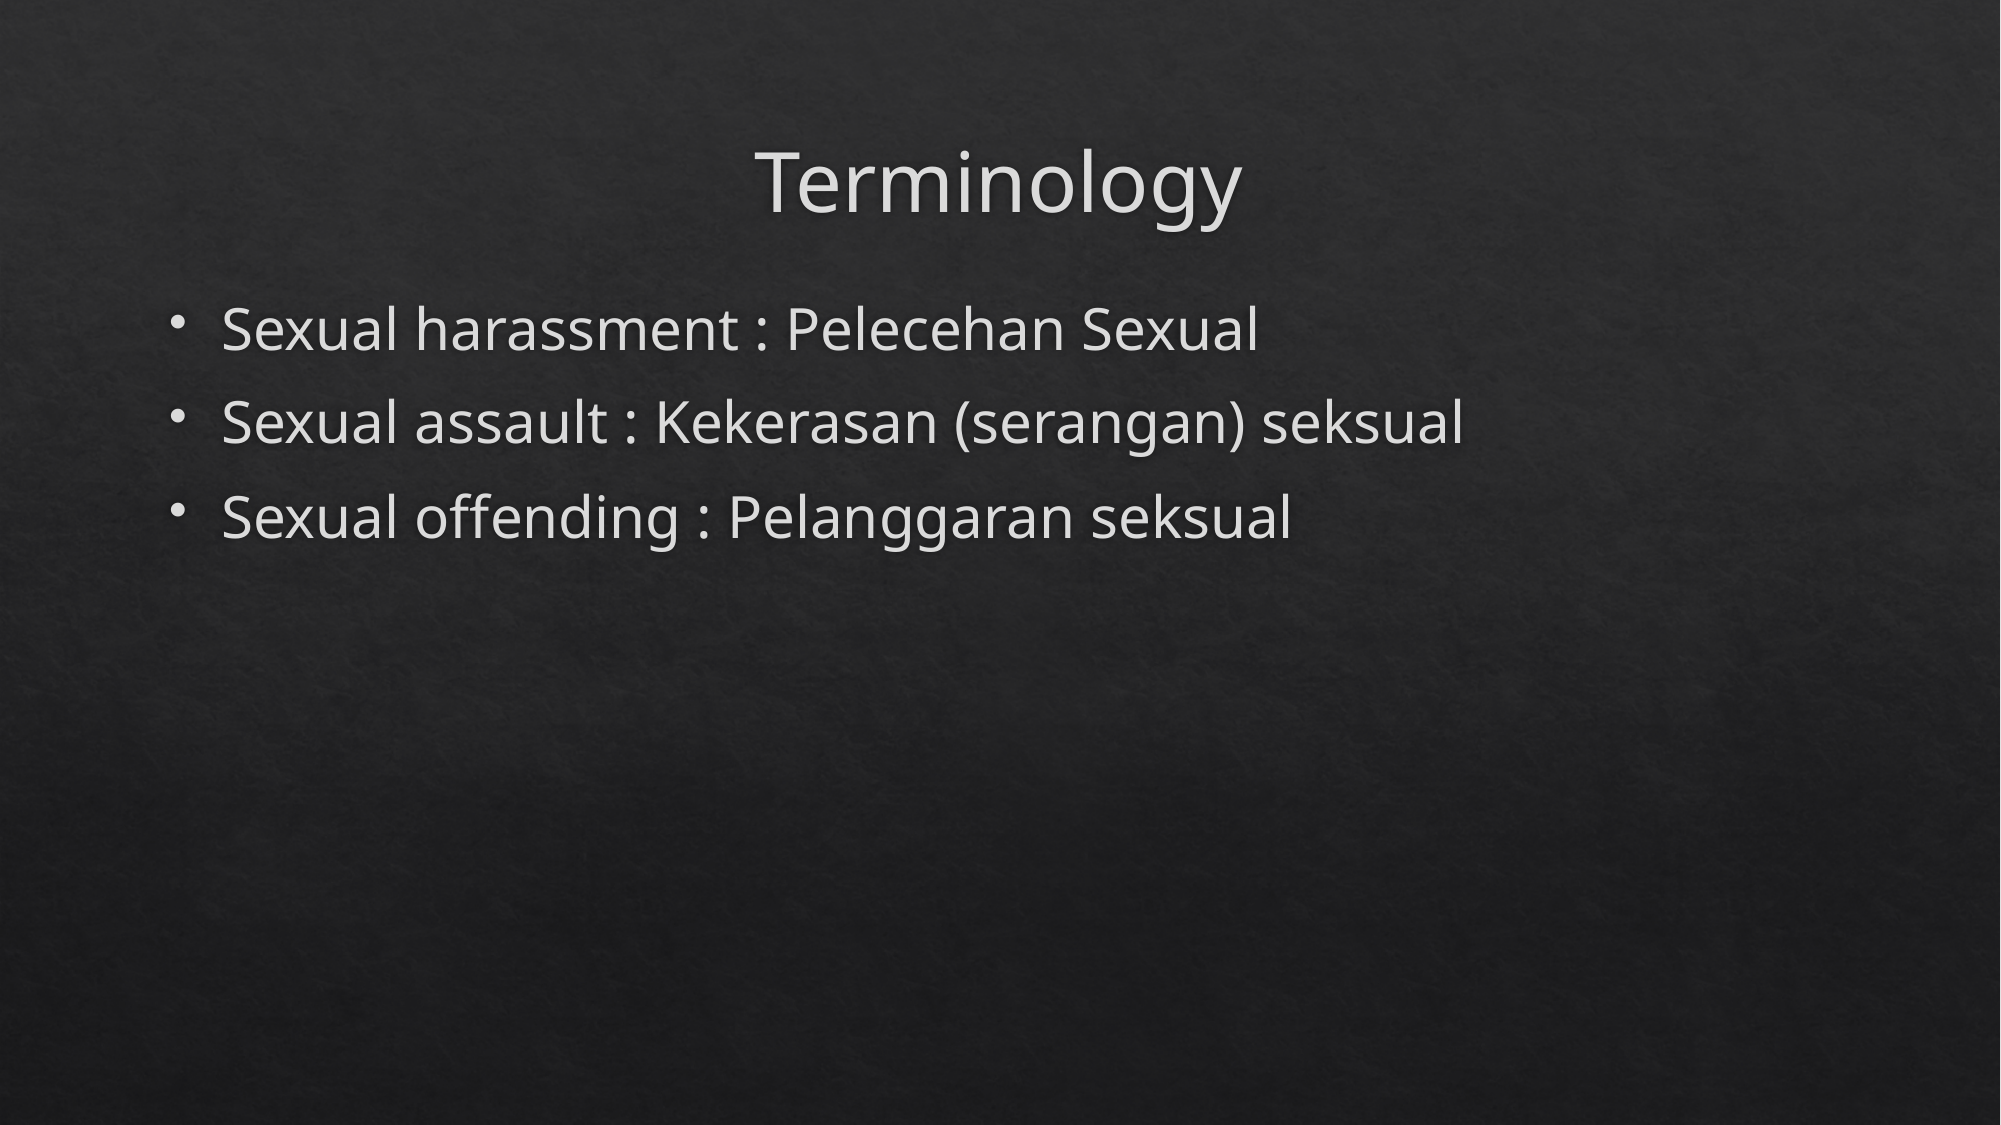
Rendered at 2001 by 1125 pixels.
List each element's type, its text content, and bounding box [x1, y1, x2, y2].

title Terminology [149, 99, 1849, 260]
list Sexual harassment : Pelecehan Sexual Sexual assault : Kekerasan (serangan) seksual Sexual offending : Pelanggaran seksual [149, 284, 1849, 950]
